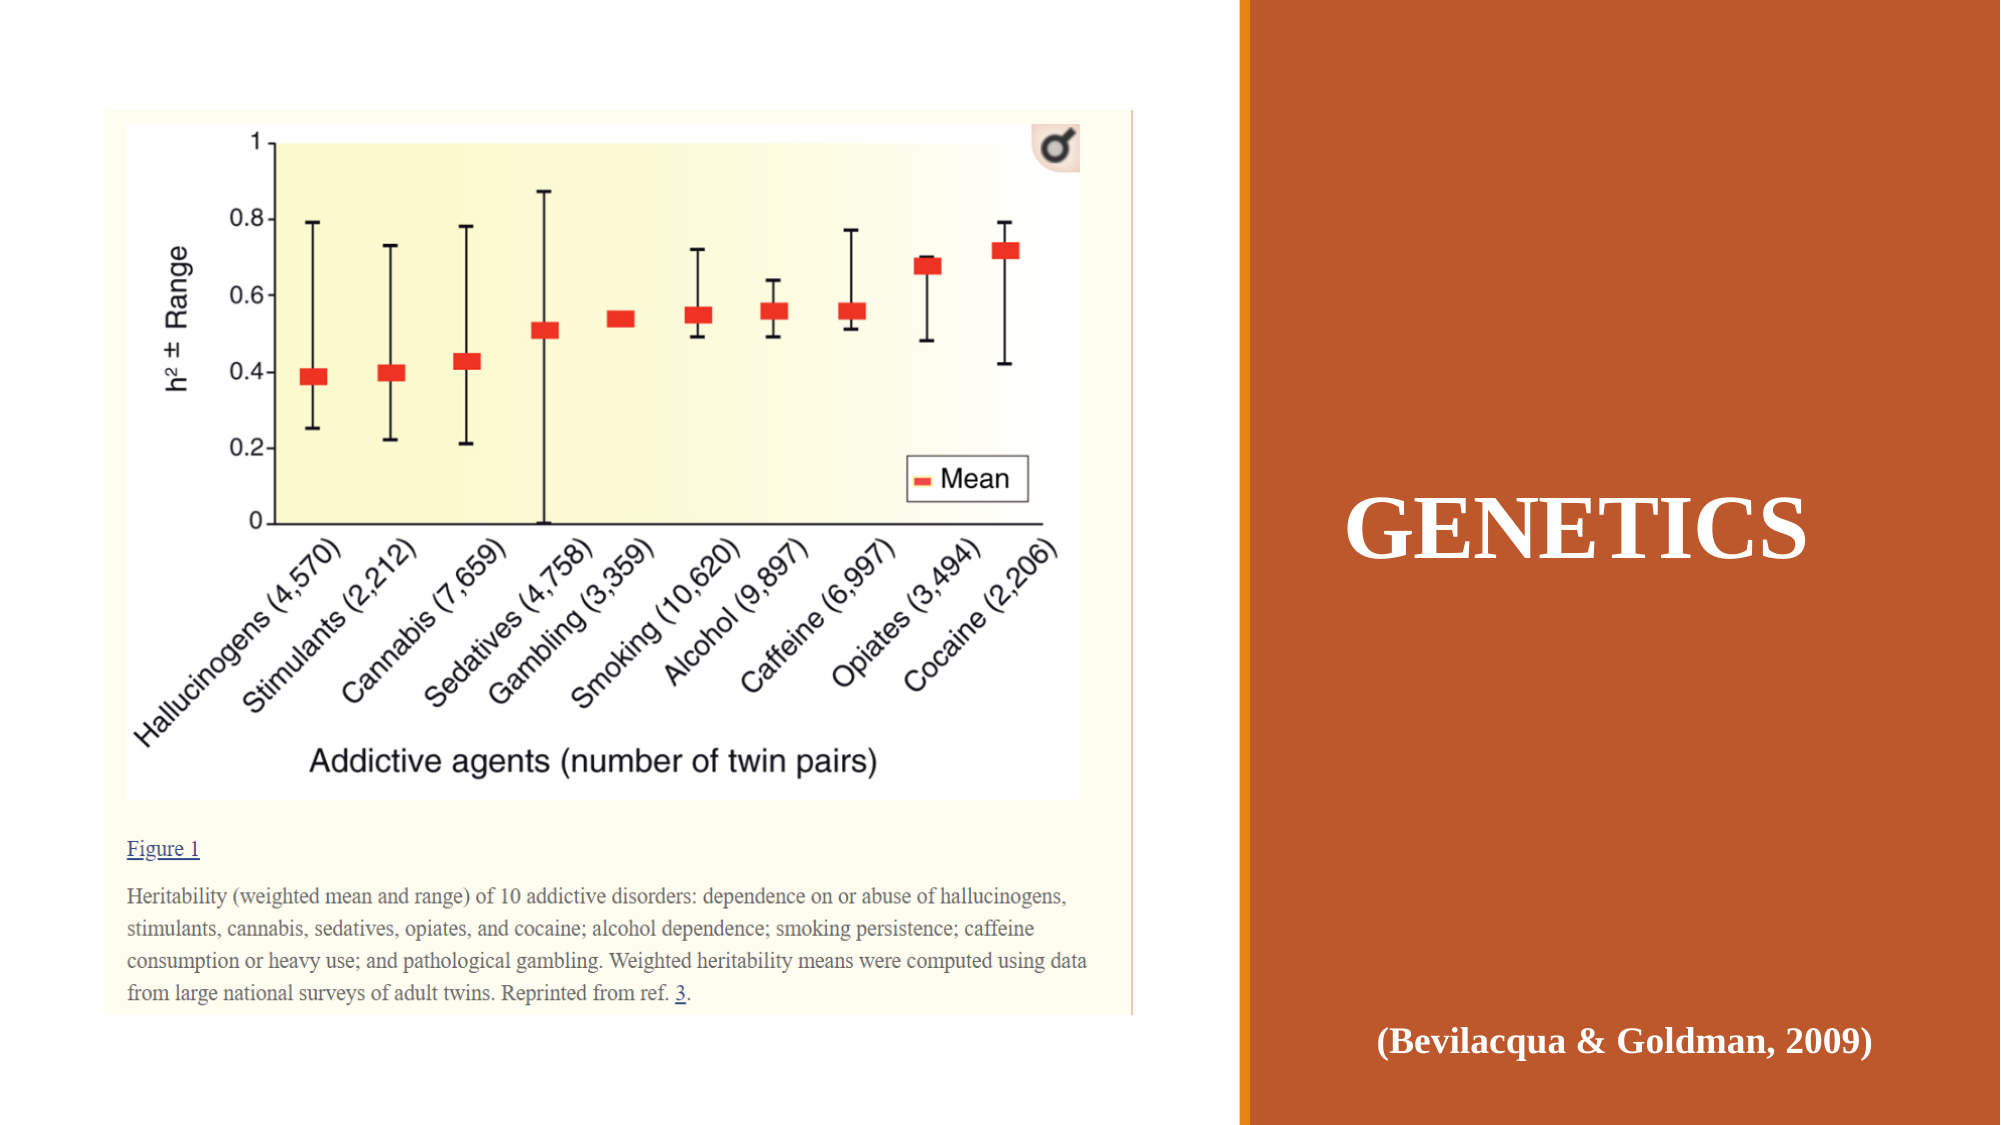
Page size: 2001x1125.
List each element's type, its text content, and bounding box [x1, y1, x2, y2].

picture [103, 109, 1134, 1016]
title GENETICS [1328, 104, 1929, 585]
text_box [1251, 0, 2000, 1125]
text_box [0, 0, 1238, 1125]
text_box [1238, 723, 1251, 1125]
text_box (Bevilacqua & Goldman, 2009) [1361, 1008, 1889, 1069]
text_box [1238, 0, 1251, 710]
